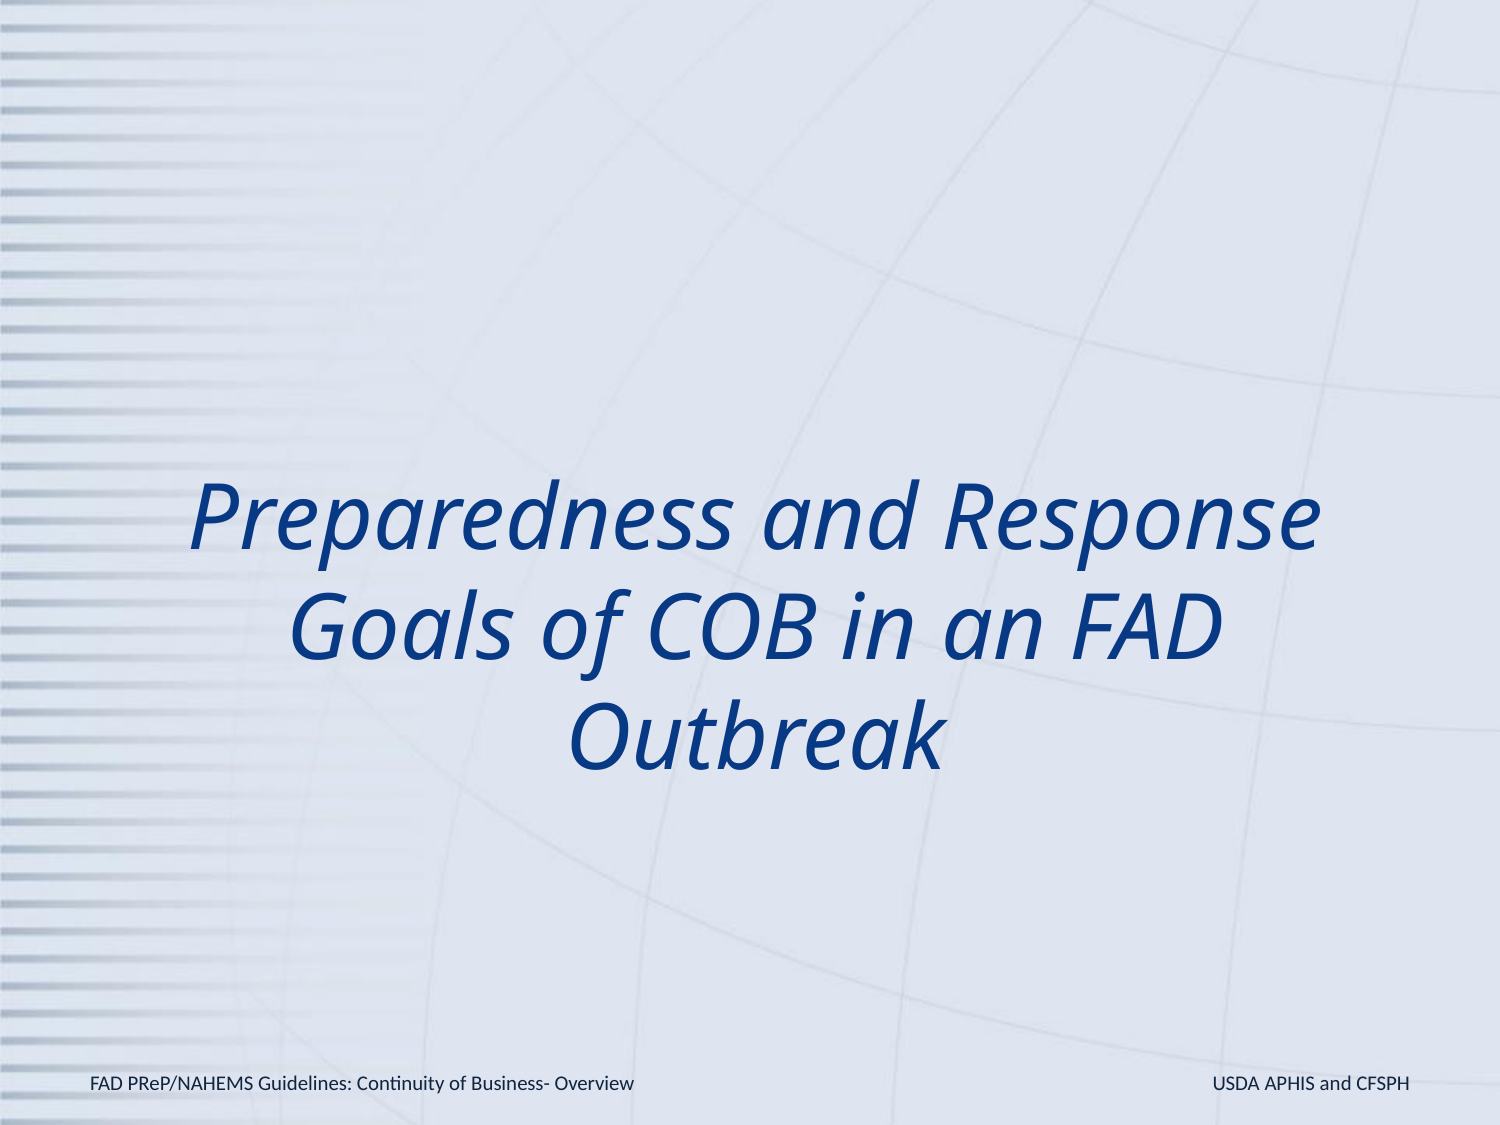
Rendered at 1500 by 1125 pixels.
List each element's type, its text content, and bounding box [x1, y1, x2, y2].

slide_number USDA APHIS and CFSPH [1074, 1042, 1425, 1103]
footer FAD PReP/NAHEMS Guidelines: Continuity of Business- Overview [75, 1042, 825, 1103]
title Preparedness and Response Goals of COB in an FAD Outbreak [118, 450, 1394, 884]
picture [0, 0, 1500, 1125]
